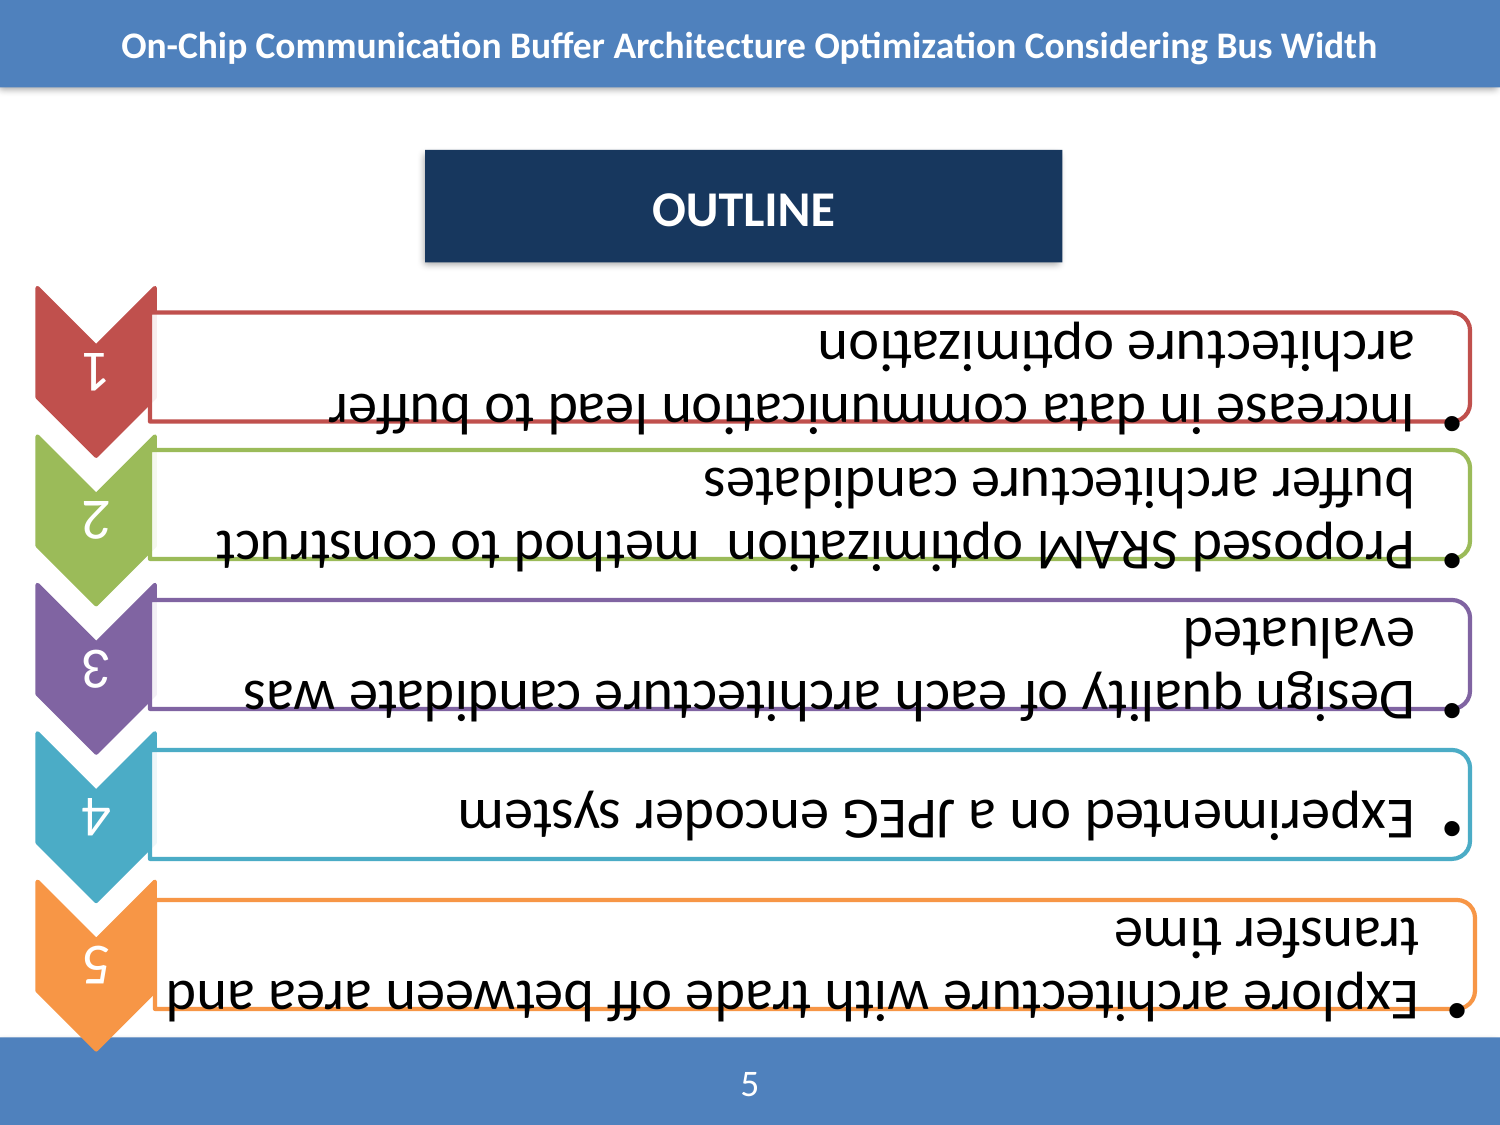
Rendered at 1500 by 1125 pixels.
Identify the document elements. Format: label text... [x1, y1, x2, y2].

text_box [37, 287, 1476, 1051]
text_box On-Chip Communication Buffer Architecture Optimization Considering Bus Width [0, 0, 1500, 89]
text_box 5 [0, 1035, 1500, 1125]
text_box OUTLINE [423, 148, 1065, 265]
